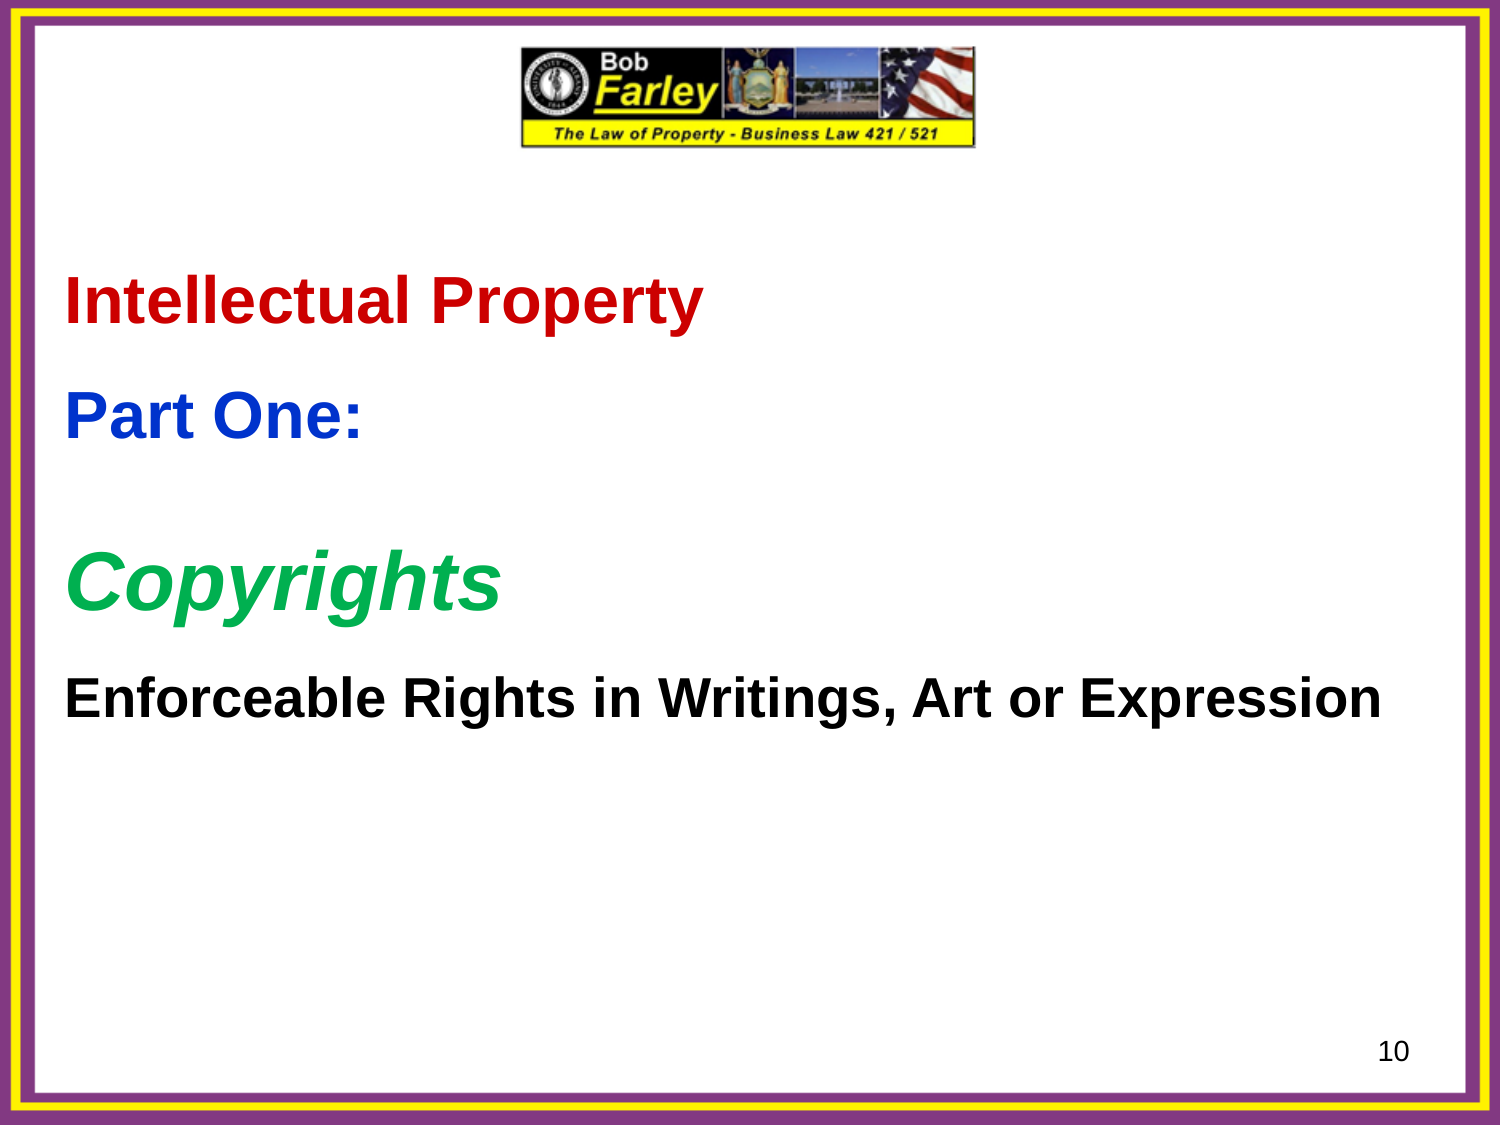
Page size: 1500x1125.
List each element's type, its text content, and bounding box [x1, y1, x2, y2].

text_box Intellectual Property Part One: Copyrights Enforceable Rights in Writings, Art or Expression [50, 249, 1425, 1100]
text_box [74, 45, 1425, 233]
picture [0, 0, 1500, 1125]
slide_number 10 [1074, 1024, 1426, 1103]
